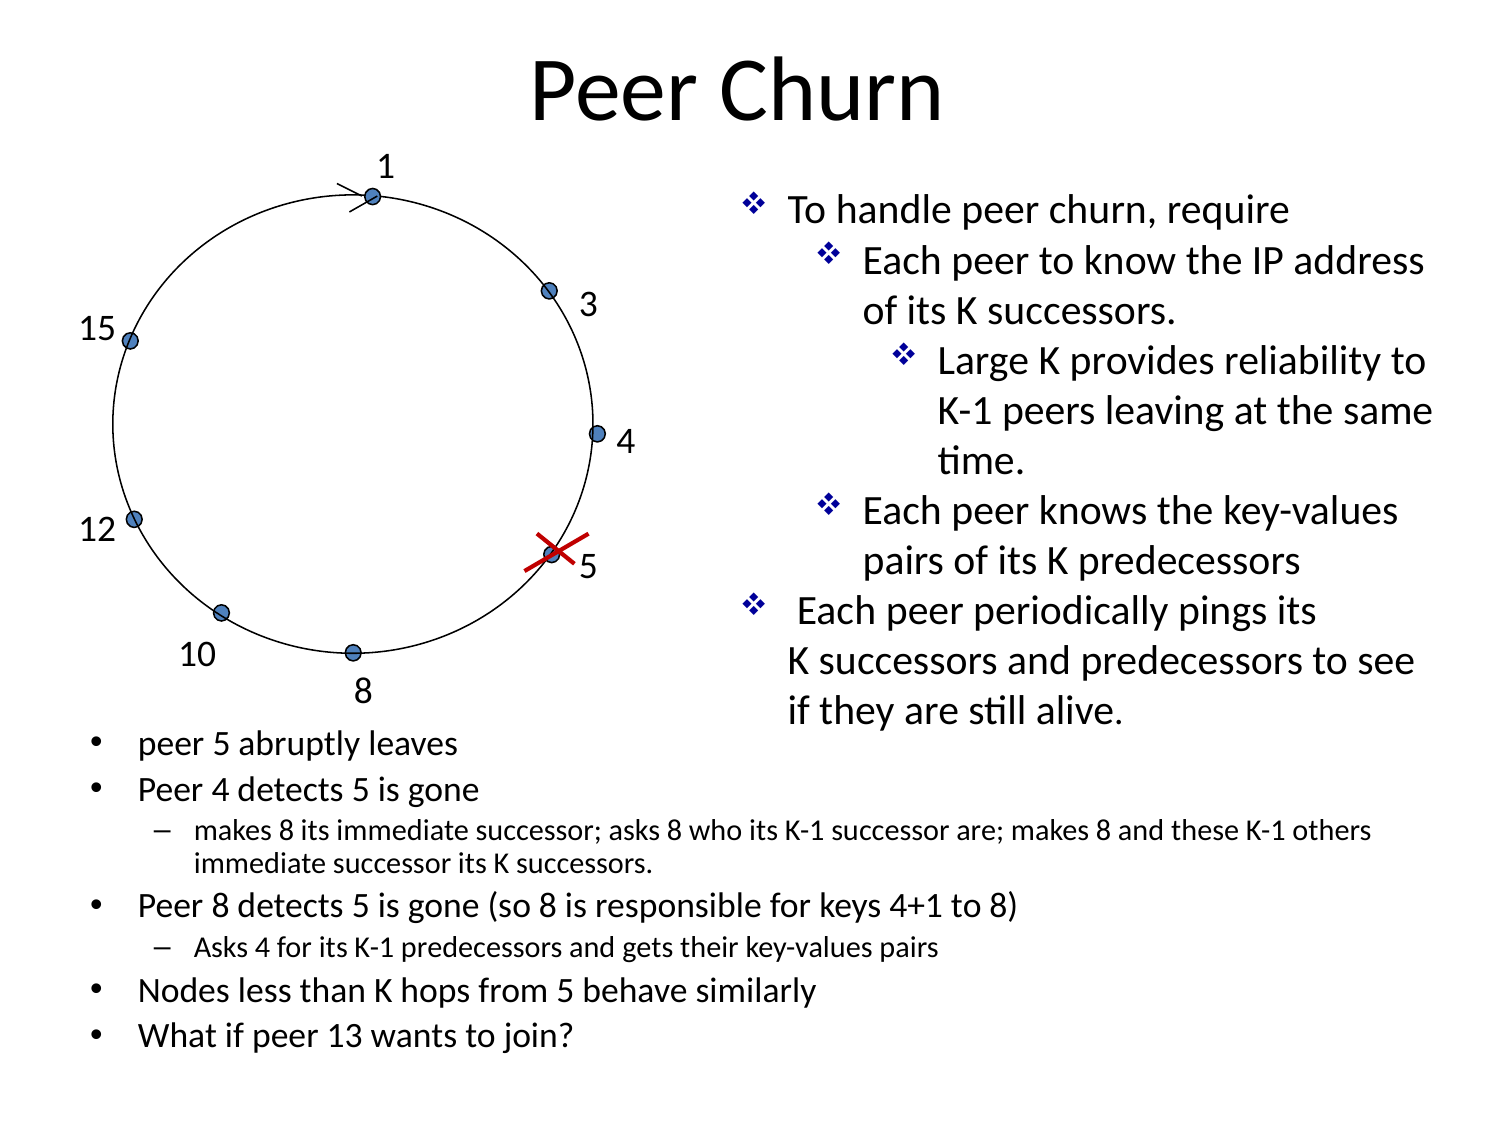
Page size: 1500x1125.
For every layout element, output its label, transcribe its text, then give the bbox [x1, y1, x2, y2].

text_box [525, 438, 600, 491]
list peer 5 abruptly leaves Peer 4 detects 5 is gone makes 8 its immediate successor; asks 8 who its K-1 successor are; makes 8 and these K-1 others immediate successor its K successors. Peer 8 detects 5 is gone (so 8 is responsible for keys 4+1 to 8) Asks 4 for its K-1 predecessors and gets their key-values pairs Nodes less than K hops from 5 behave similarly What if peer 13 wants to join? [75, 716, 1425, 1067]
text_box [537, 519, 576, 585]
title Peer Churn [62, 0, 1413, 168]
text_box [336, 183, 363, 197]
text_box To handle peer churn, require Each peer to know the IP address of its K successors. Large K provides reliability to K-1 peers leaving at the same time. Each peer knows the key-values pairs of its K predecessors Each peer periodically pings its K successors and predecessors to see if they are still alive. [725, 174, 1452, 785]
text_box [61, 133, 654, 720]
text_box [349, 195, 378, 213]
